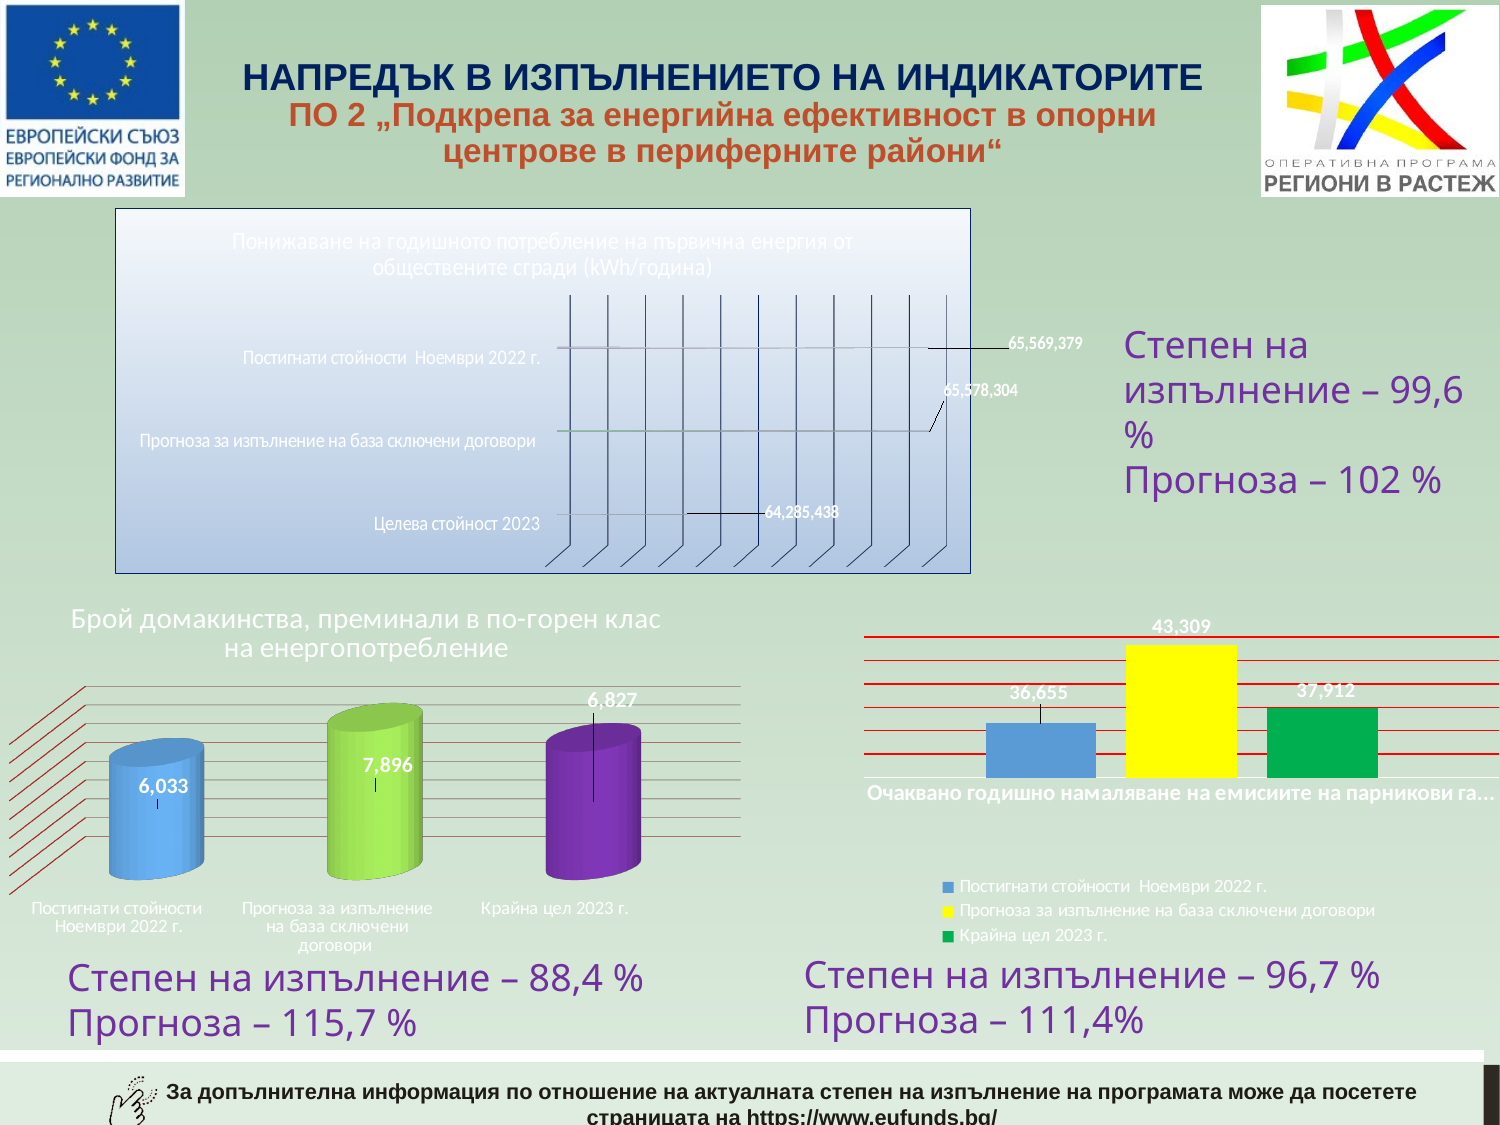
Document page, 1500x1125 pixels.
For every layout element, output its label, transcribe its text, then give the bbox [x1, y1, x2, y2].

picture [0, 0, 185, 197]
text_box Степен на изпълнение – 99,6 % Прогноза – 102 % [1108, 313, 1500, 509]
title НАПРЕДЪК В ИЗПЪЛНЕНИЕТО НА ИНДИКАТОРИТЕ ПО 2 „Подкрепа за енергийна ефективност в опорни центрове в периферните райони“ [209, 0, 1238, 178]
chart [114, 207, 1084, 575]
chart [0, 587, 763, 965]
picture [1261, 5, 1499, 197]
text_box Степен на изпълнение – 88,4 % Прогноза – 115,7 % [52, 965, 750, 1052]
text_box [0, 1056, 1484, 1125]
chart [822, 614, 1500, 953]
text_box Степен на изпълнение – 96,7 % Прогноза – 111,4% [789, 943, 1486, 1049]
